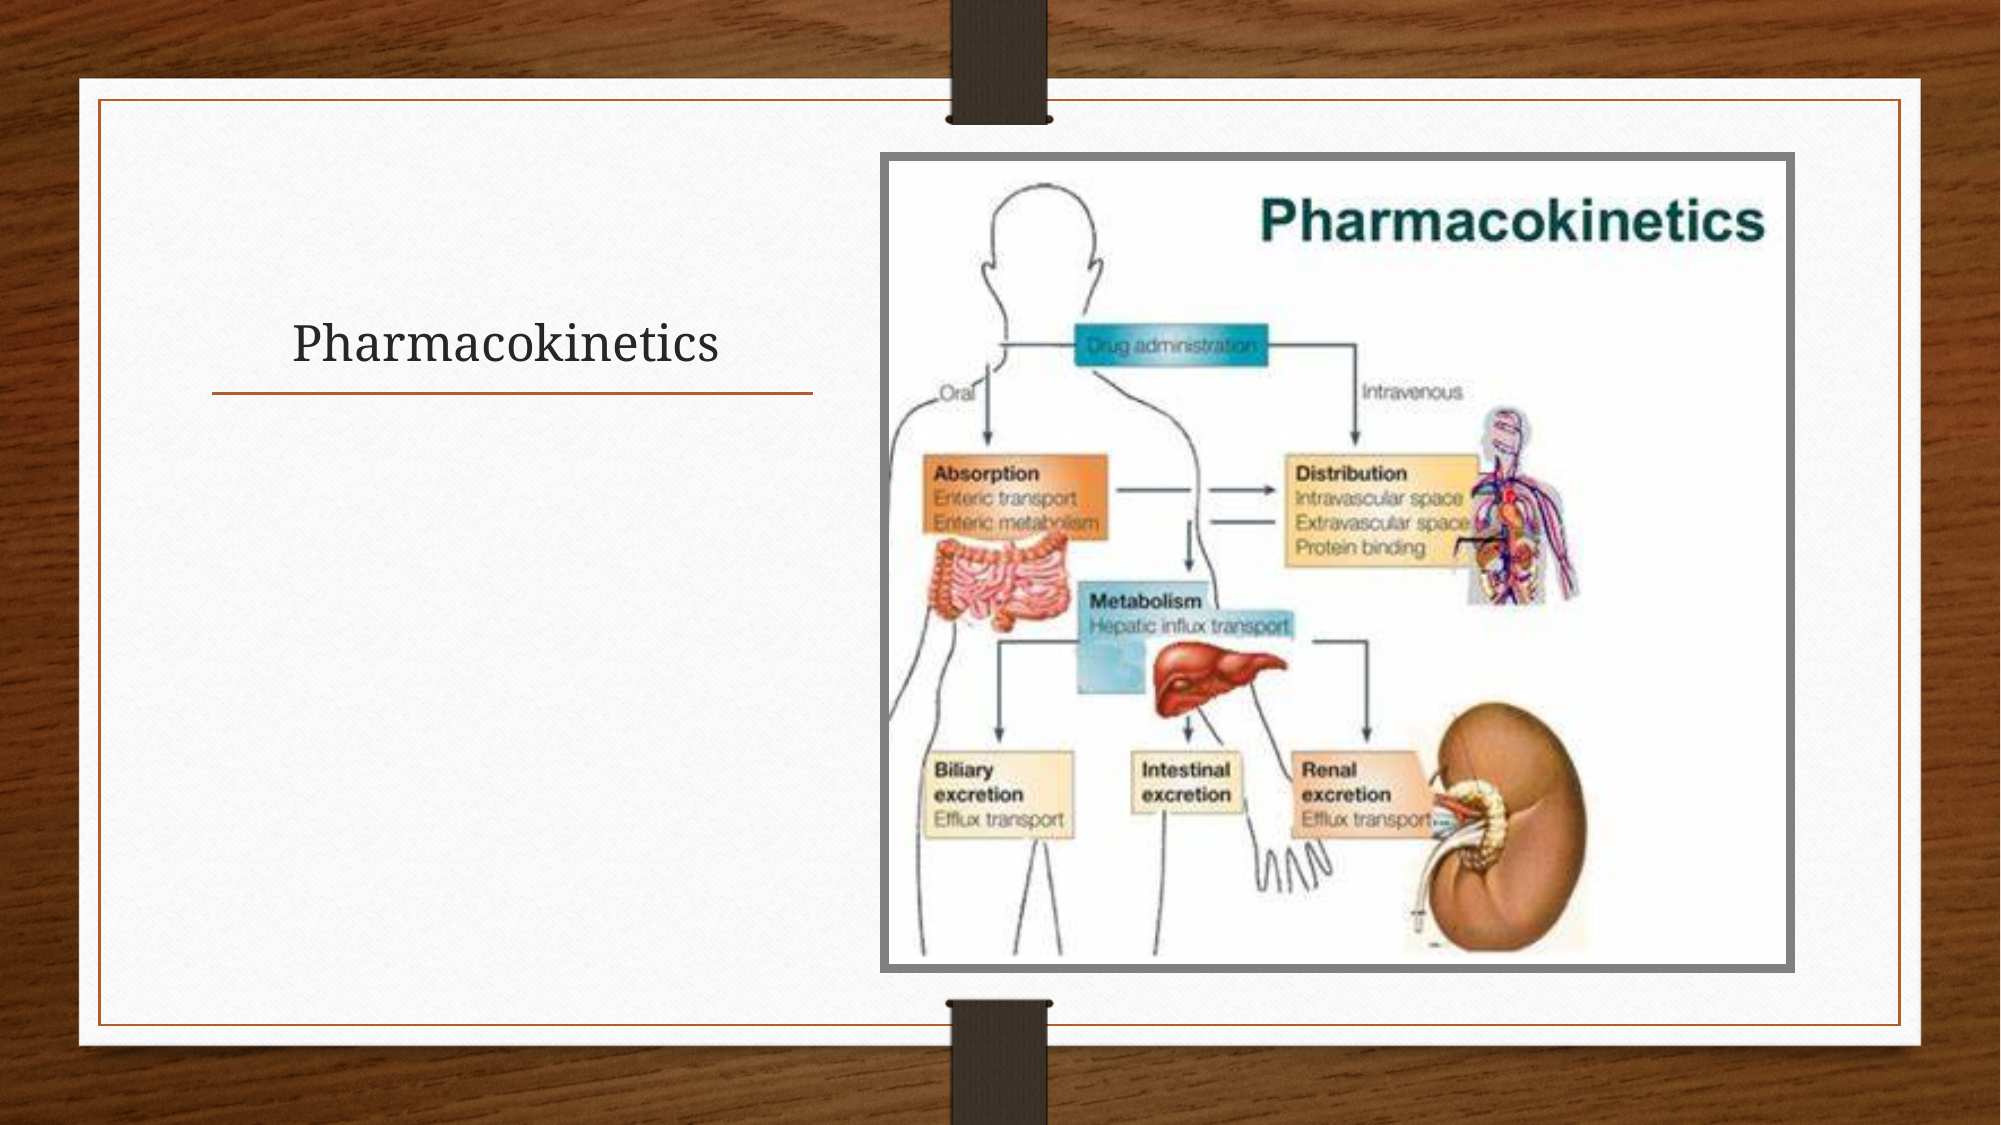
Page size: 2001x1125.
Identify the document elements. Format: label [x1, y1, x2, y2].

picture [888, 160, 1787, 965]
text_box [0, 0, 2000, 1125]
